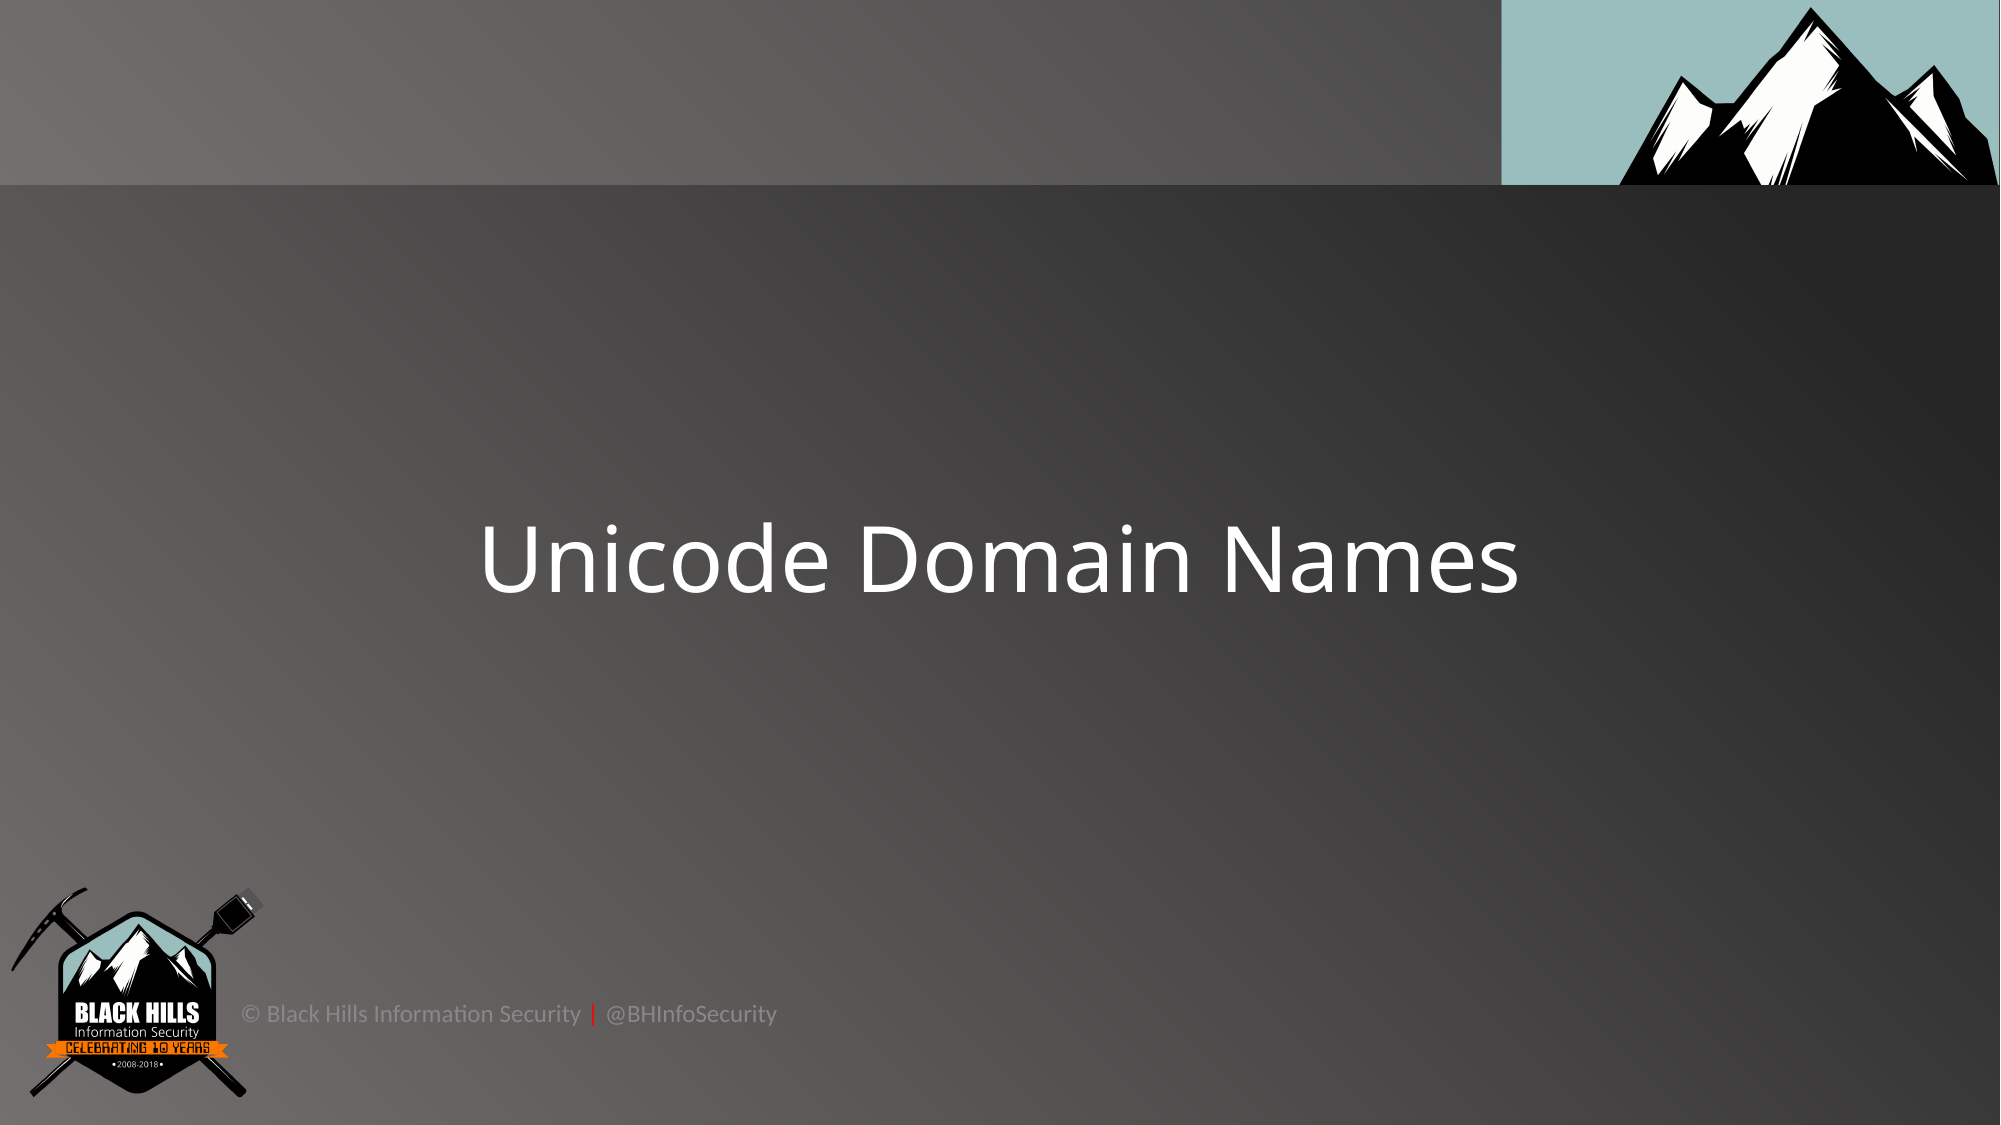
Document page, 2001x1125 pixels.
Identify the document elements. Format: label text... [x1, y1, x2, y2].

title Unicode Domain Names [137, 453, 1863, 672]
picture [1501, 0, 1999, 185]
picture [2, 860, 273, 1125]
